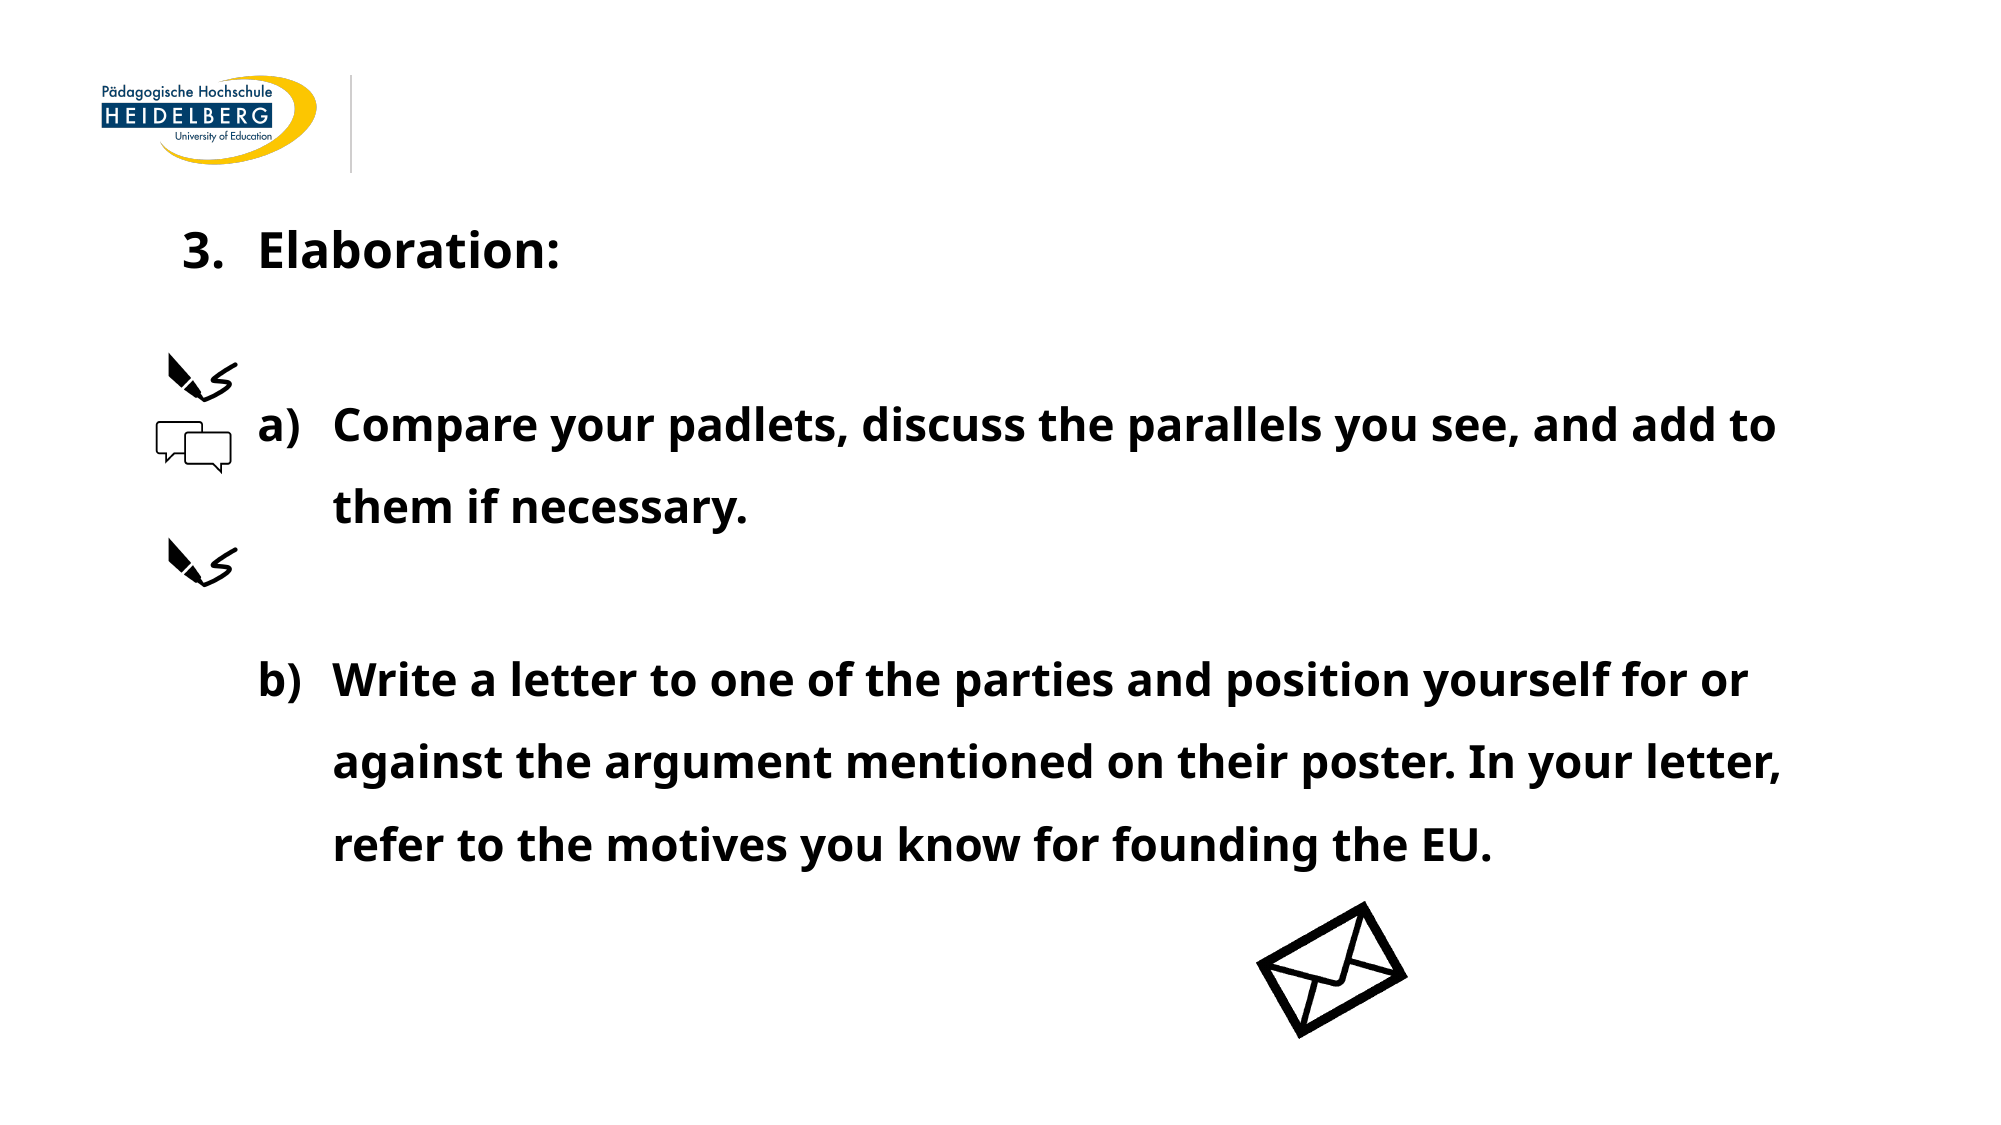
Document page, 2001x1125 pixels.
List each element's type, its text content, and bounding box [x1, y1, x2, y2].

text_box Elaboration: Compare your padlets, discuss the parallels you see, and add to them if necessary. Write a letter to one of the parties and position yourself for or against the argument mentioned on their poster. In your letter, refer to the motives you know for founding the EU. [167, 180, 1885, 1024]
picture [148, 341, 239, 493]
picture [1230, 868, 1434, 1071]
picture [99, 73, 319, 167]
picture [167, 526, 239, 599]
